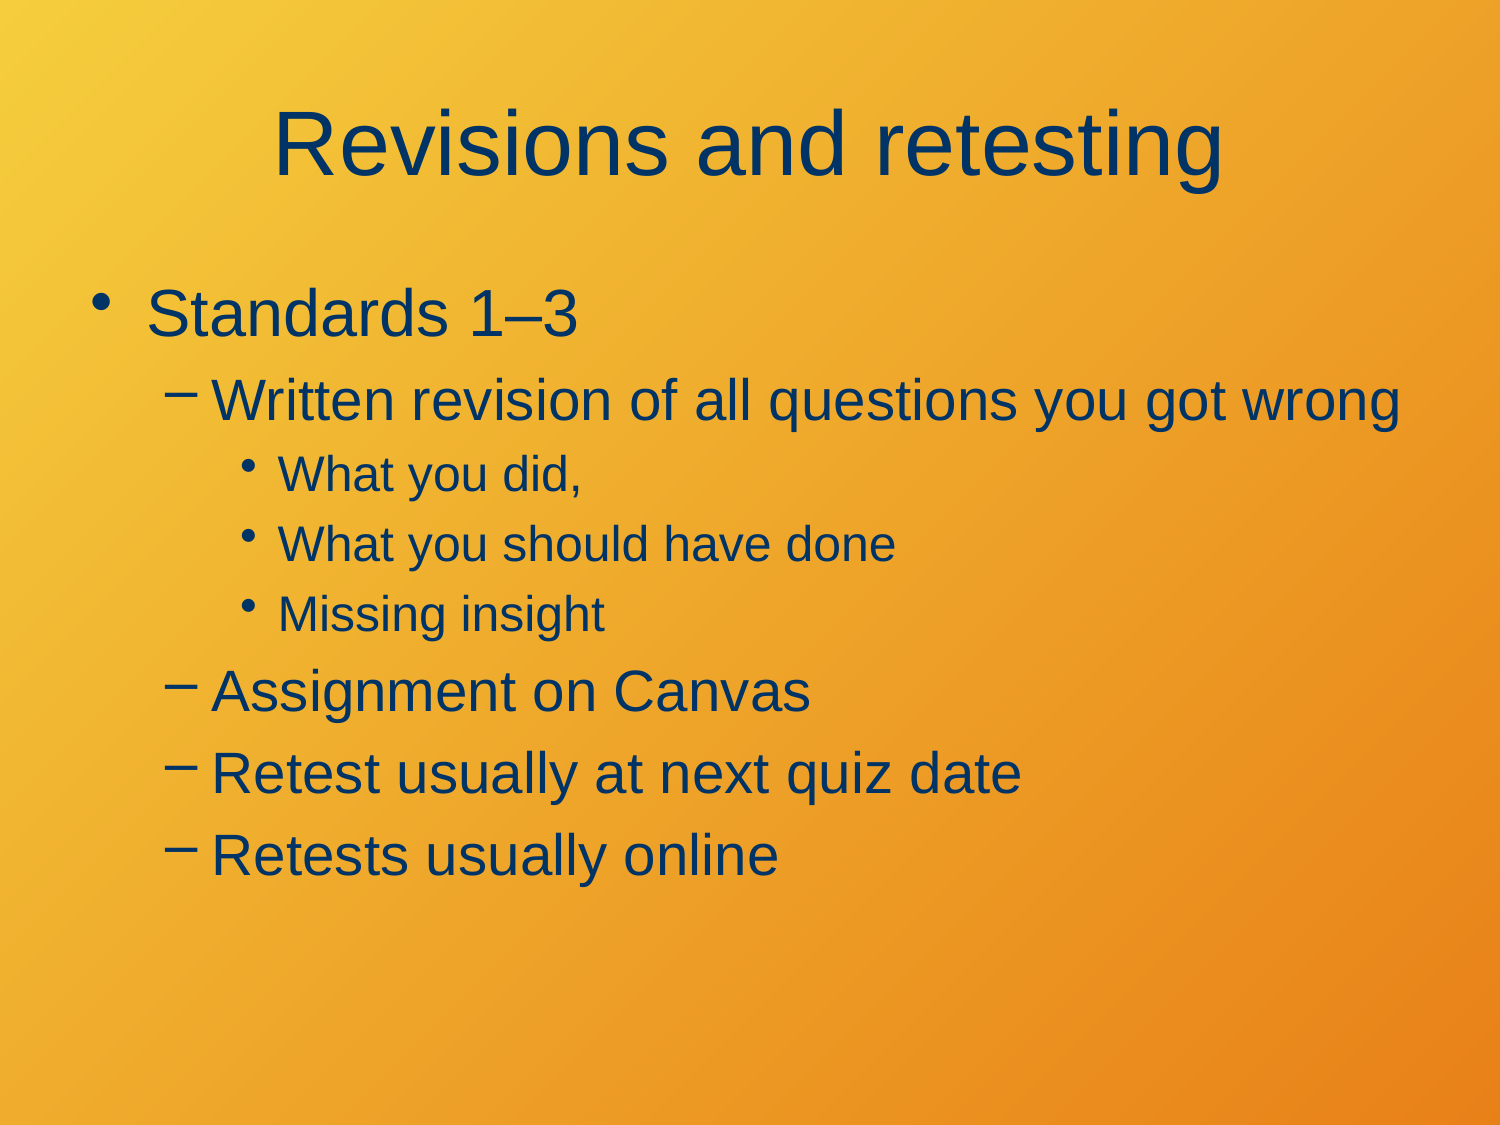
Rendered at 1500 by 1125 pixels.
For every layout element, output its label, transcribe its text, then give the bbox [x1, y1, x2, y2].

title Revisions and retesting [75, 45, 1425, 233]
list Standards 1–3 Written revision of all questions you got wrong What you did, What you should have done Missing insight Assignment on Canvas Retest usually at next quiz date Retests usually online [75, 262, 1425, 1005]
